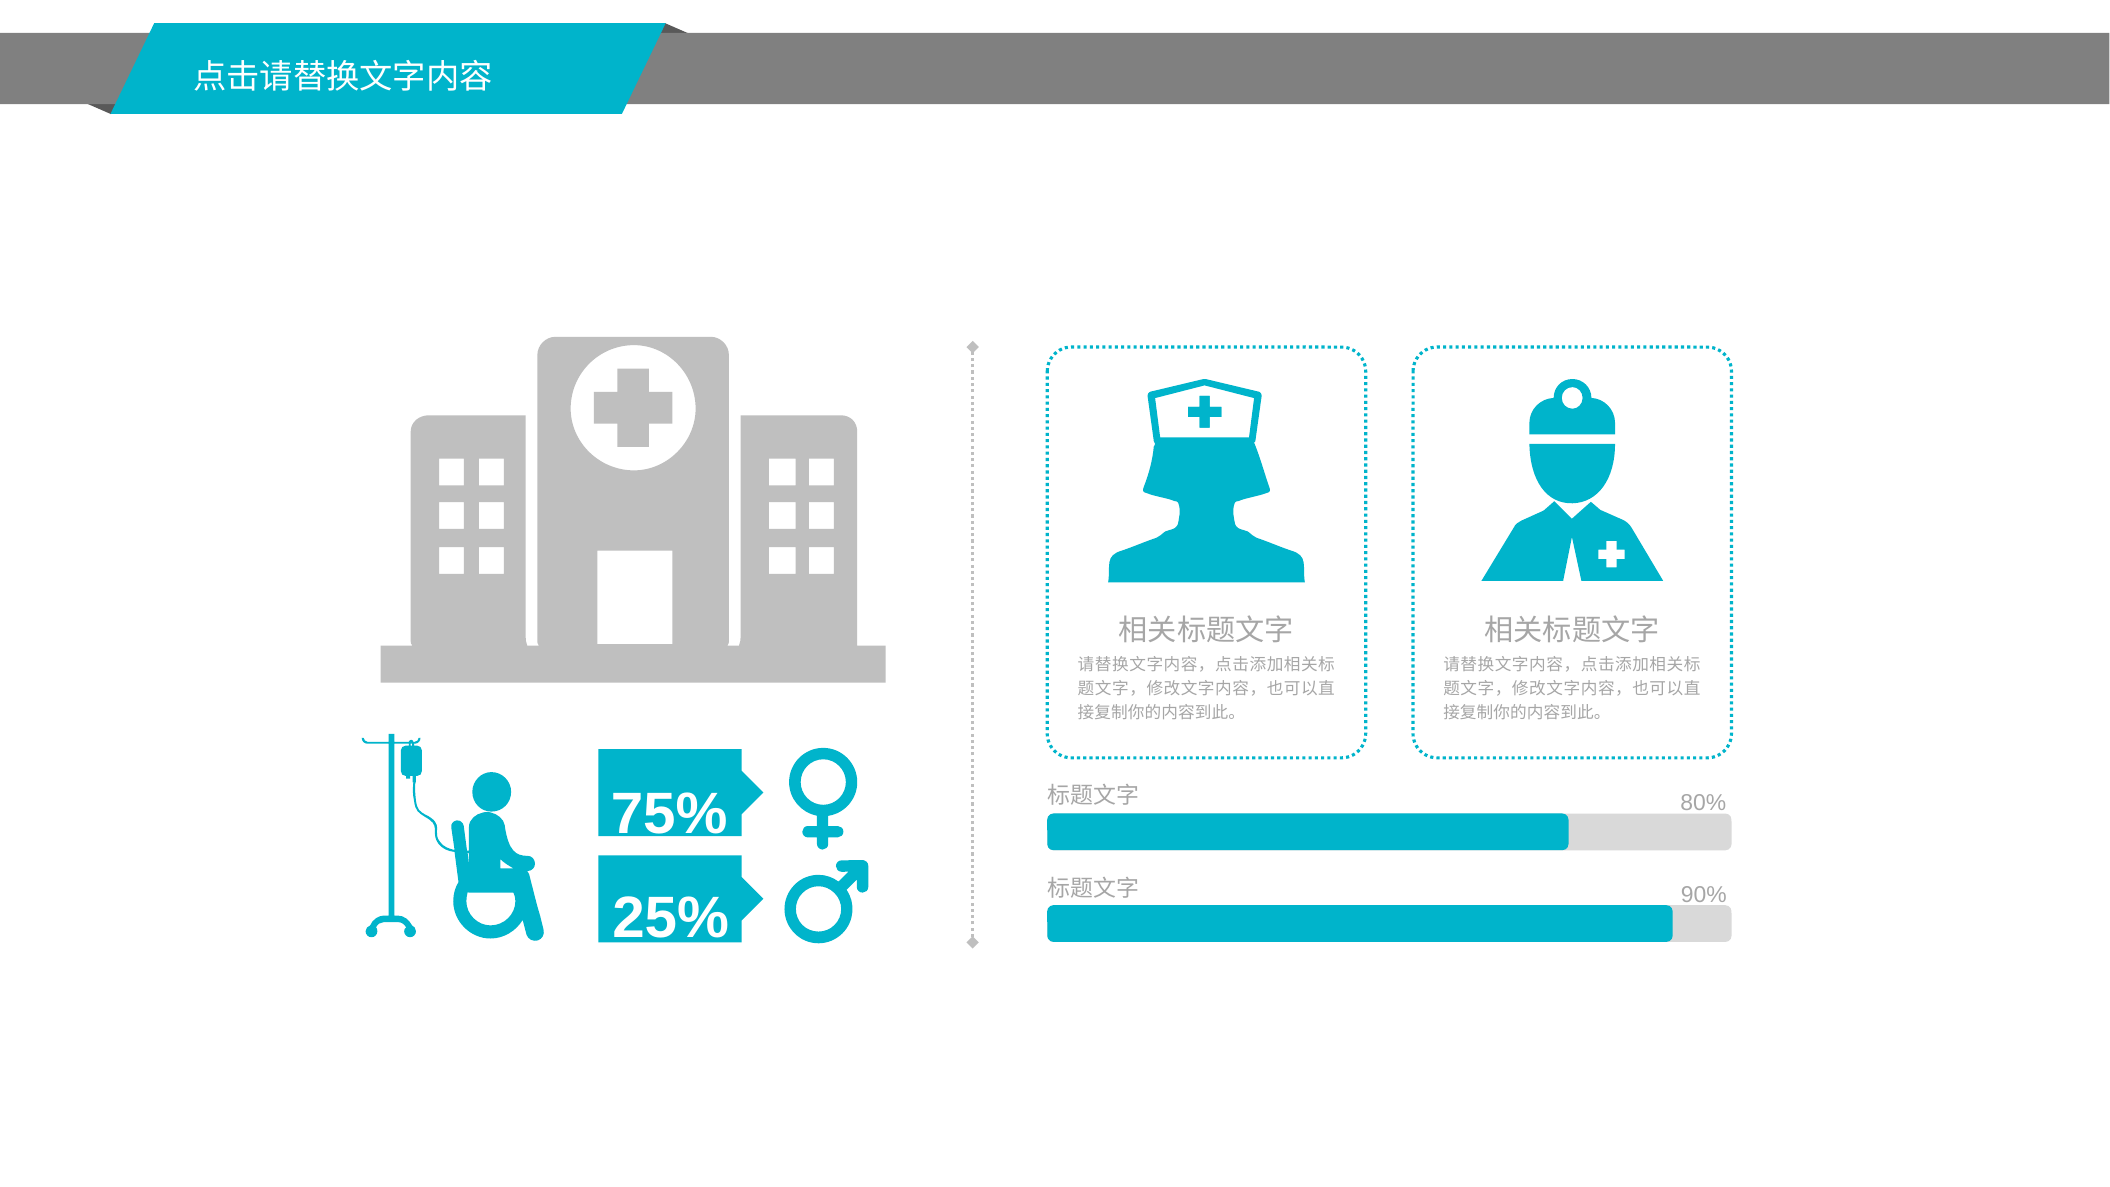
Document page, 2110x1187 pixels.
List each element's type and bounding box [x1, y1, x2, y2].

text_box [598, 855, 764, 951]
text_box [1481, 379, 1664, 581]
text_box [361, 733, 545, 942]
text_box [1046, 345, 1367, 759]
text_box [784, 860, 869, 944]
text_box [0, 23, 2110, 115]
text_box [598, 749, 764, 846]
text_box [1047, 775, 1732, 851]
text_box [1104, 379, 1309, 583]
text_box [1047, 867, 1732, 942]
text_box [380, 336, 886, 683]
text_box [789, 747, 858, 850]
text_box [1411, 345, 1733, 759]
